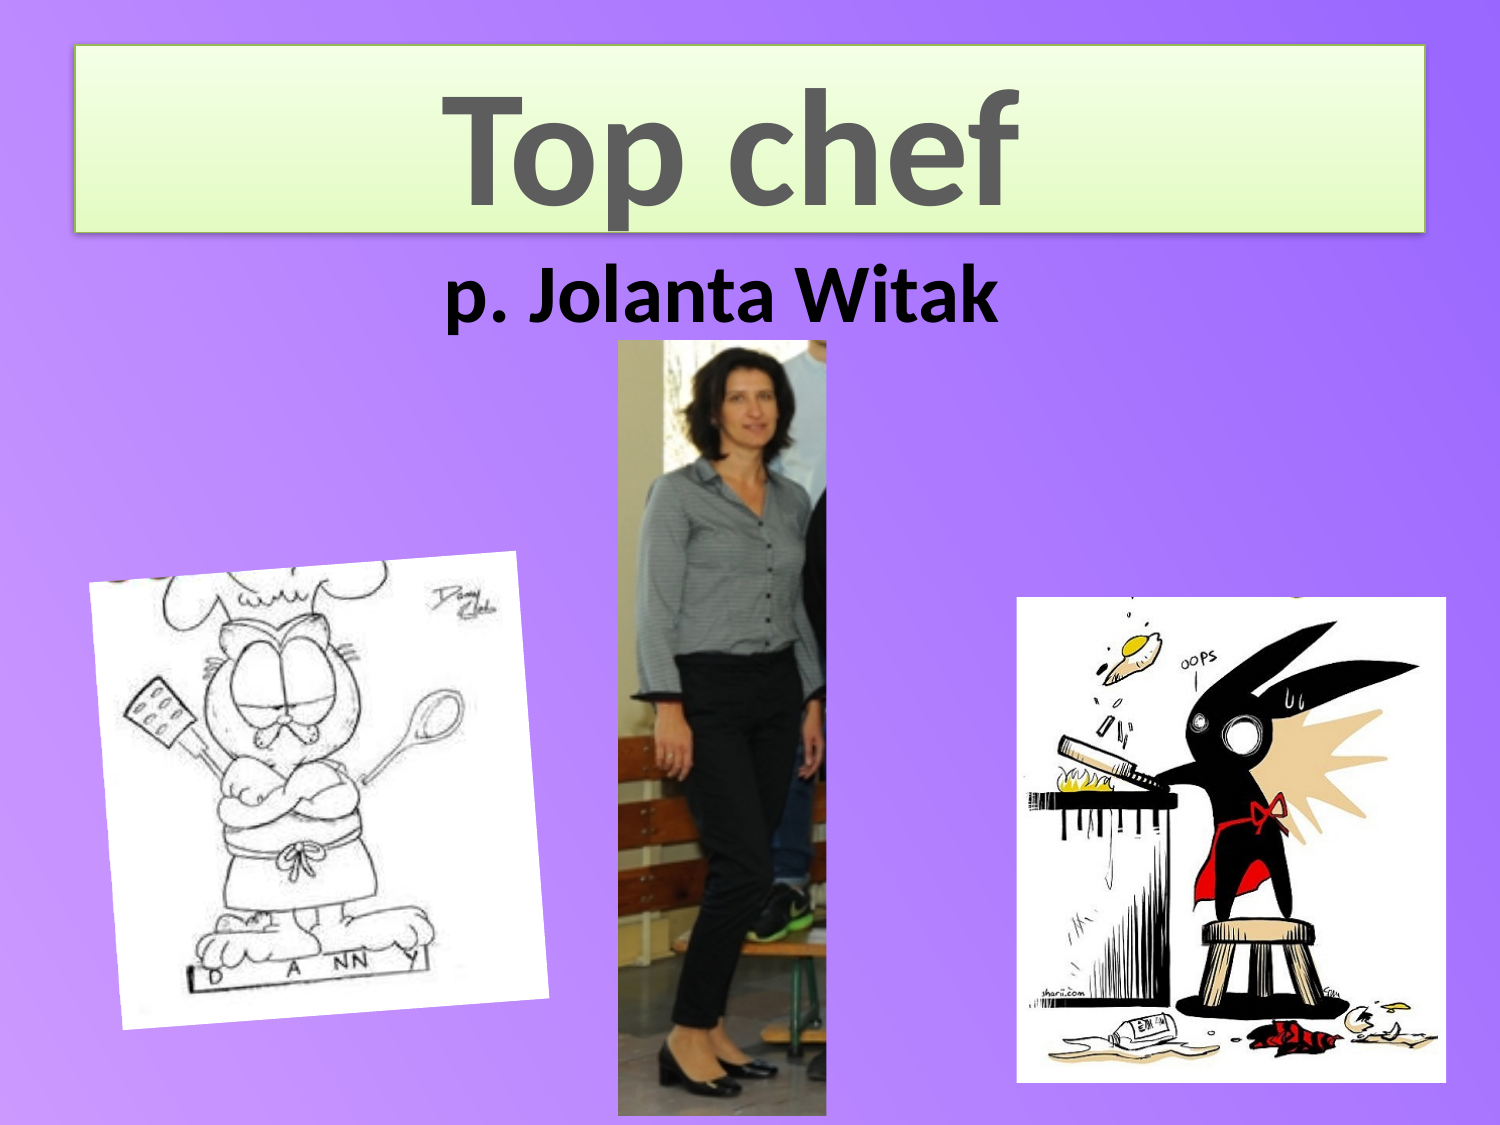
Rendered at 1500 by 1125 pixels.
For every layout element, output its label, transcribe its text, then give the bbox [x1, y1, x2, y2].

picture [90, 550, 550, 1030]
text_box p. Jolanta Witak [429, 231, 1016, 347]
title Top chef [74, 44, 1426, 233]
picture [1016, 597, 1447, 1083]
picture [617, 340, 827, 1116]
